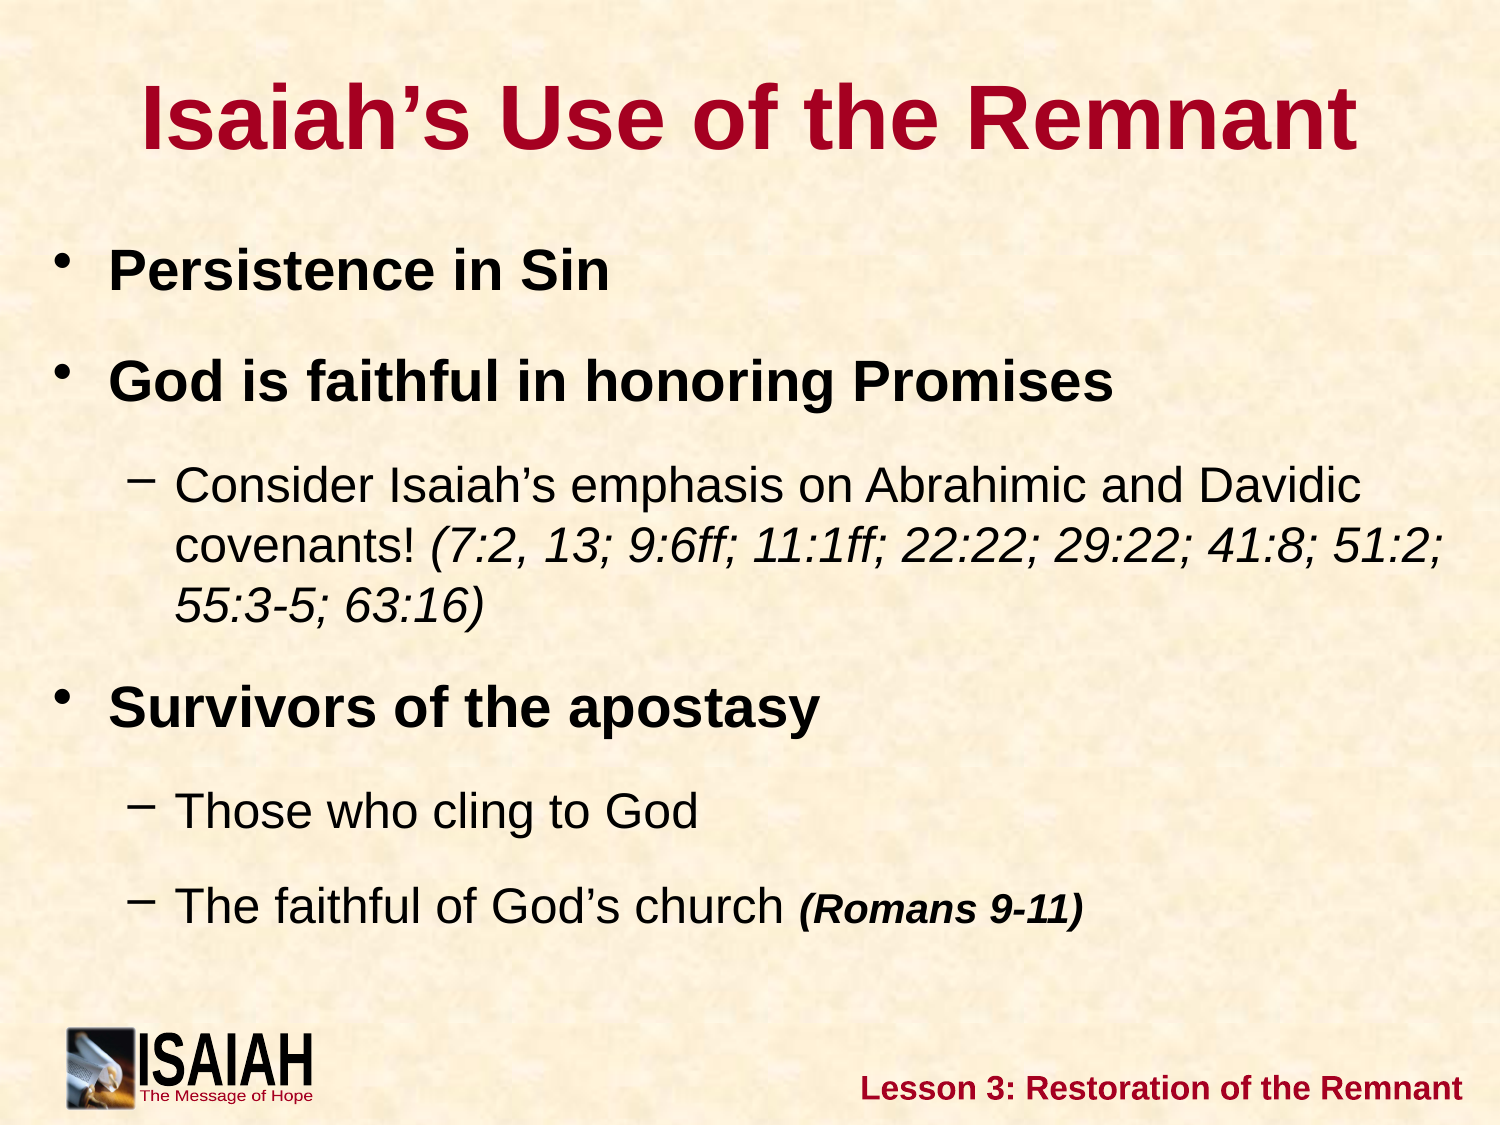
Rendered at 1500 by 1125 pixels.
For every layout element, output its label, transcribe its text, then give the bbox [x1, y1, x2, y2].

picture [0, 0, 1500, 1125]
title Isaiah’s Use of the Remnant [24, 24, 1475, 200]
list Persistence in Sin God is faithful in honoring Promises Consider Isaiah’s emphasis on Abrahimic and Davidic covenants! (7:2, 13; 9:6ff; 11:1ff; 22:22; 29:22; 41:8; 51:2; 55:3-5; 63:16) Survivors of the apostasy Those who cling to God The faithful of God’s church (Romans 9-11) [37, 224, 1463, 1005]
